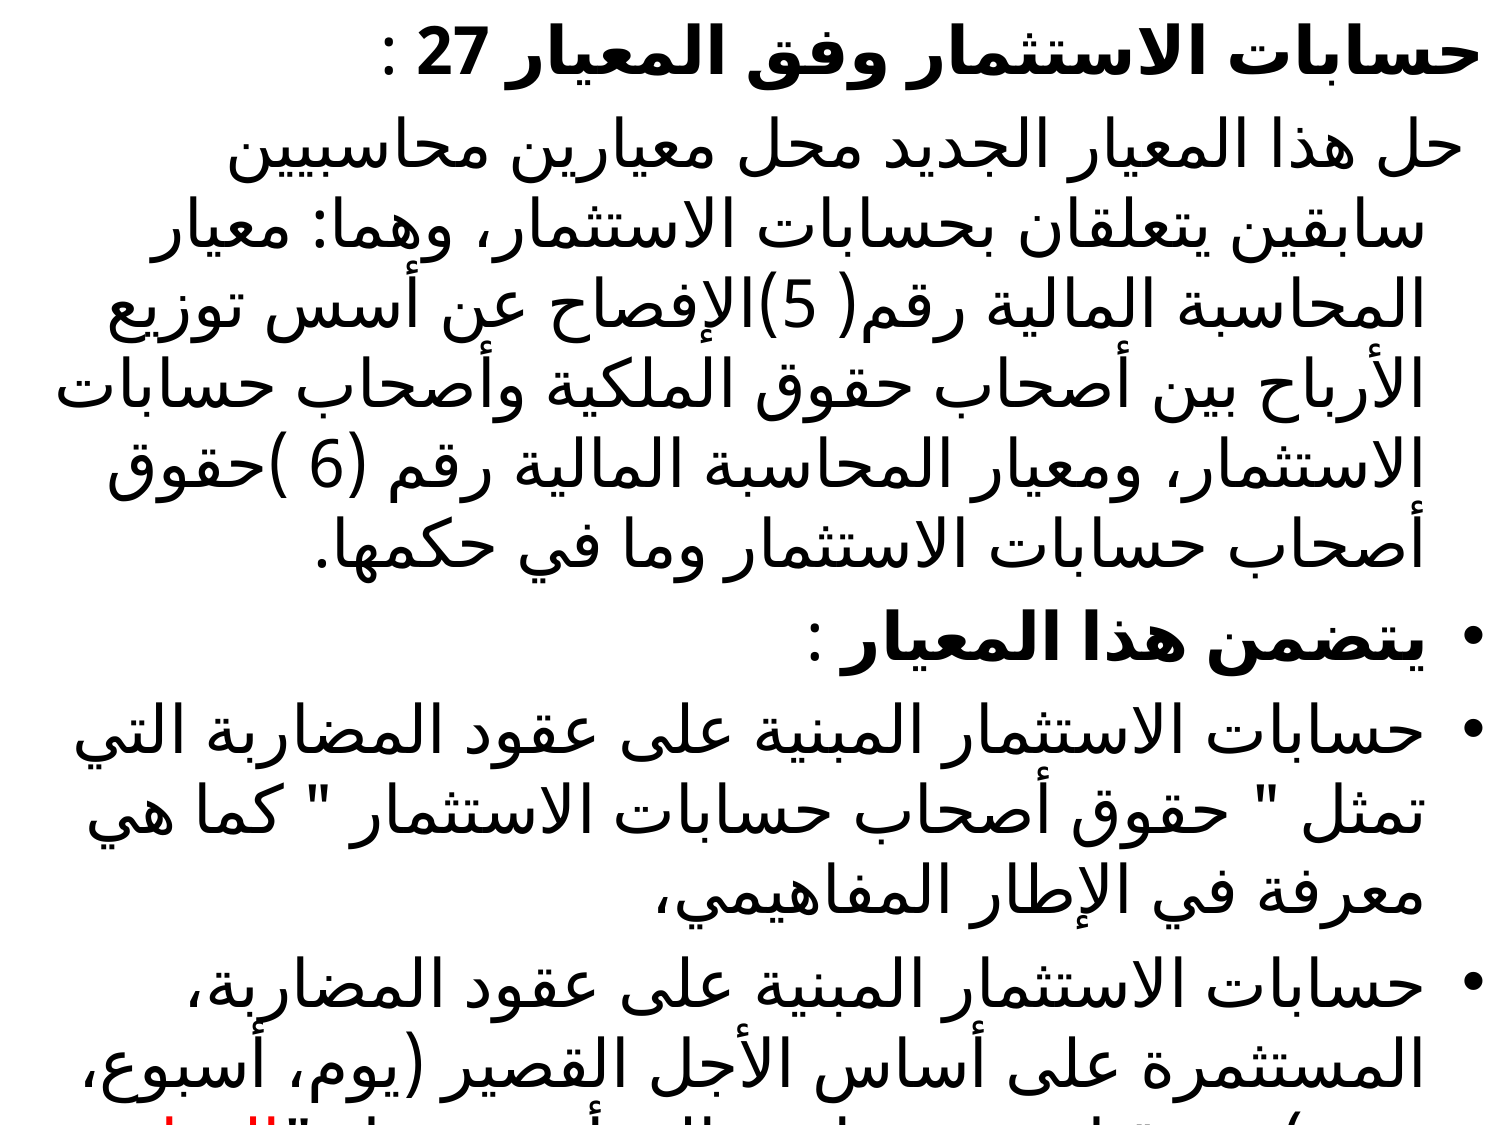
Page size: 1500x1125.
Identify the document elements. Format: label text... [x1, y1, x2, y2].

list حسابات الاستثمار وفق المعيار 27 : حل هذا المعيار الجديد محل معيارين محاسبيين سابقين يتعلقان بحسابات الاستثمار، وهما: معيار المحاسبة المالية رقم( 5)الإفصاح عن أسس توزيع الأرباح بين أصحاب حقوق الملكية وأصحاب حسابات الاستثمار، ومعيار المحاسبة المالية رقم (6 )حقوق أصحاب حسابات الاستثمار وما في حكمها. يتضمن هذا المعيار : حسابات الاستثمار المبنية على عقود المضاربة التي تمثل " حقوق أصحاب حسابات الاستثمار " كما هي معرفة في الإطار المفاهيمي، حسابات الاستثمار المبنية على عقود المضاربة، المستثمرة على أساس الأجل القصير (يوم، أسبوع، شهر) من قبل مؤسسات مالية أخرى مثل "الودائع بين البنوك". [0, 0, 1500, 1125]
